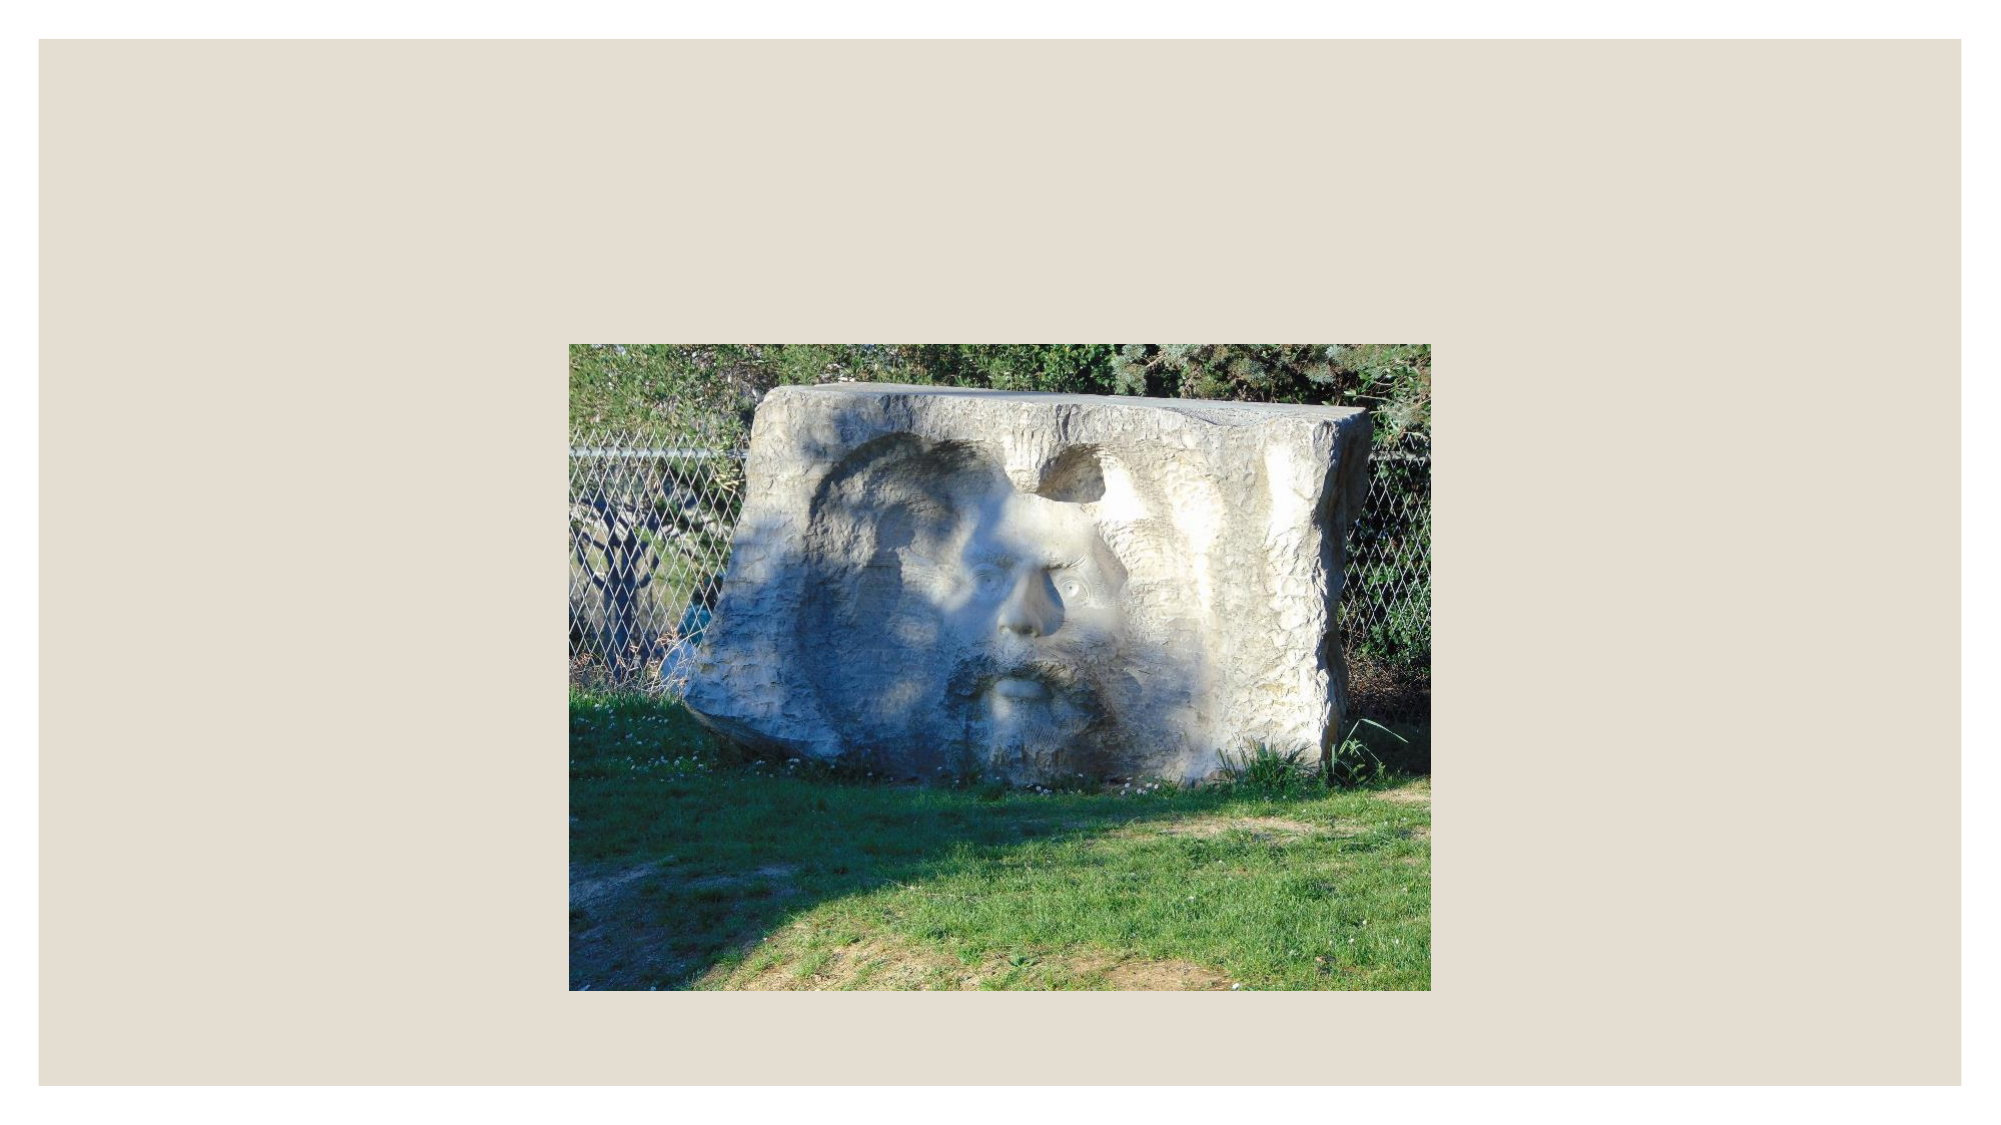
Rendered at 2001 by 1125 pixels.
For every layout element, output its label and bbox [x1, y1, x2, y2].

list [569, 345, 1431, 991]
